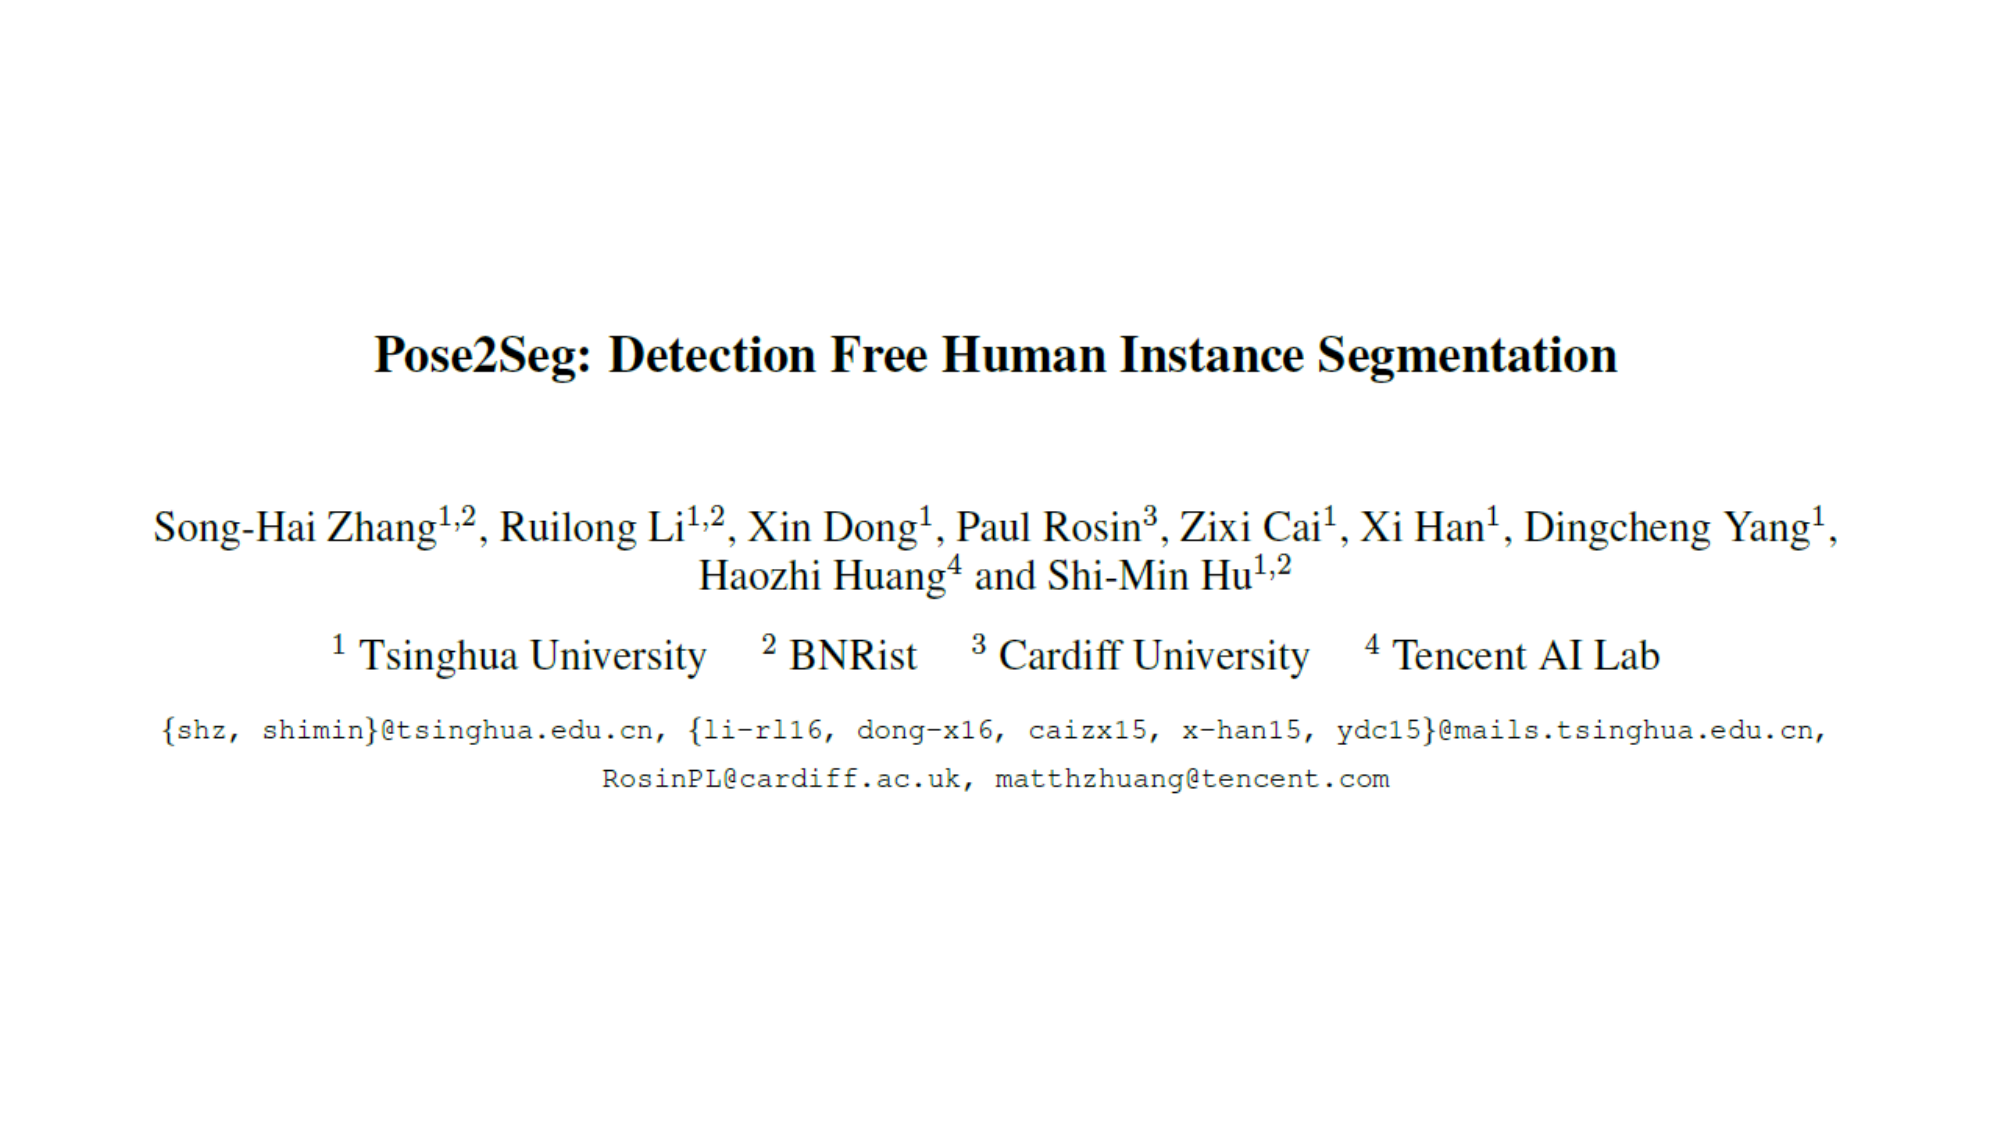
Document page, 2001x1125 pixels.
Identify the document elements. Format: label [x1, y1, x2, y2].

picture [132, 308, 1868, 817]
